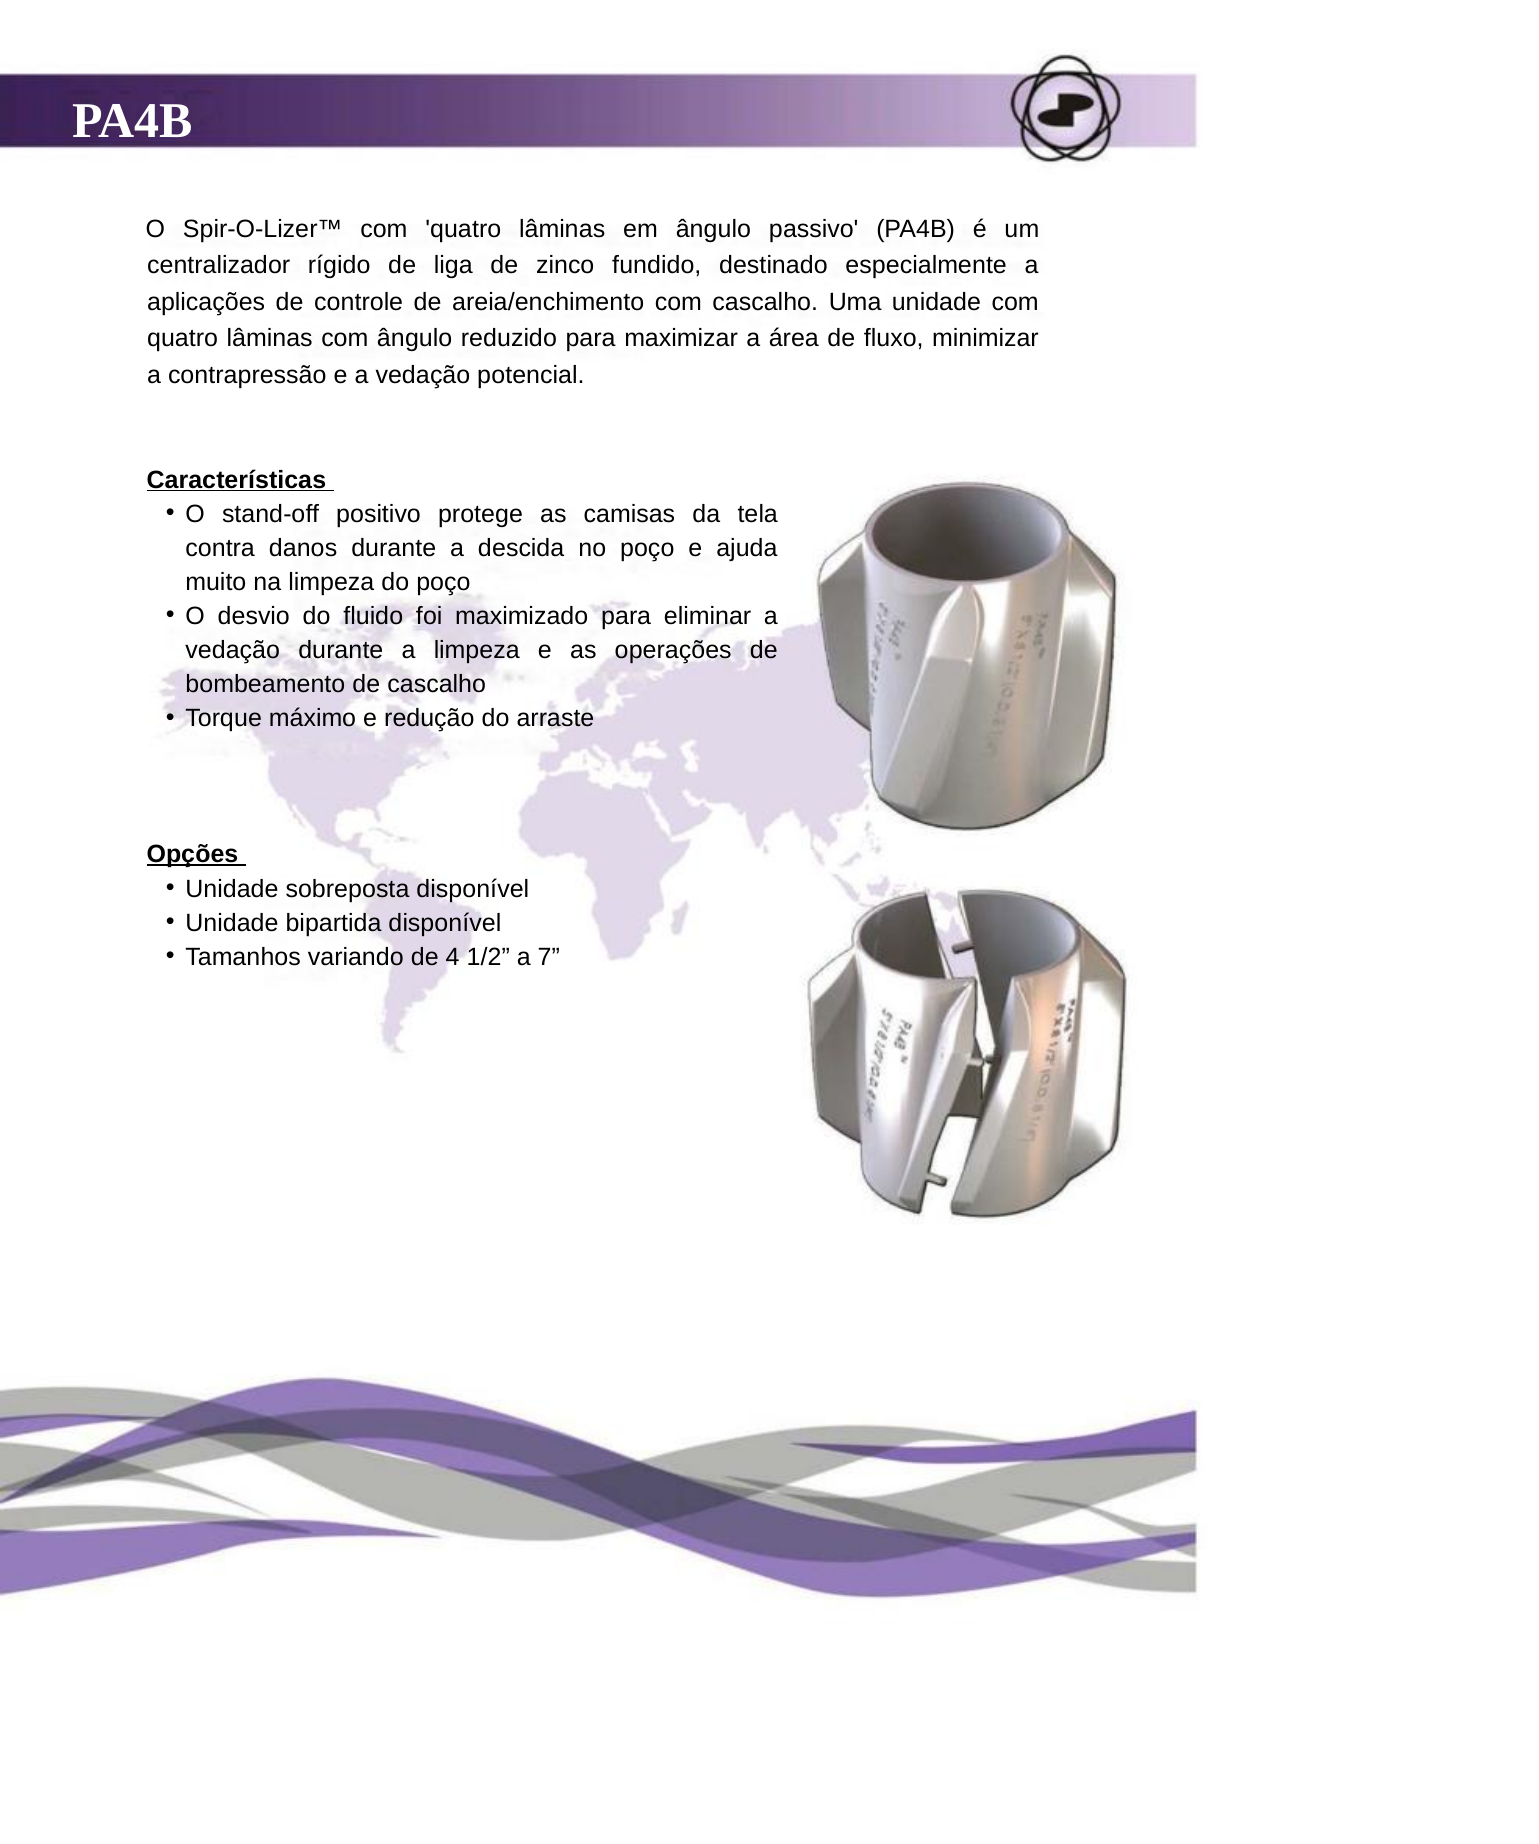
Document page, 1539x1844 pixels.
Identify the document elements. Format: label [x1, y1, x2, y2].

text_box [0, 0, 1276, 1651]
